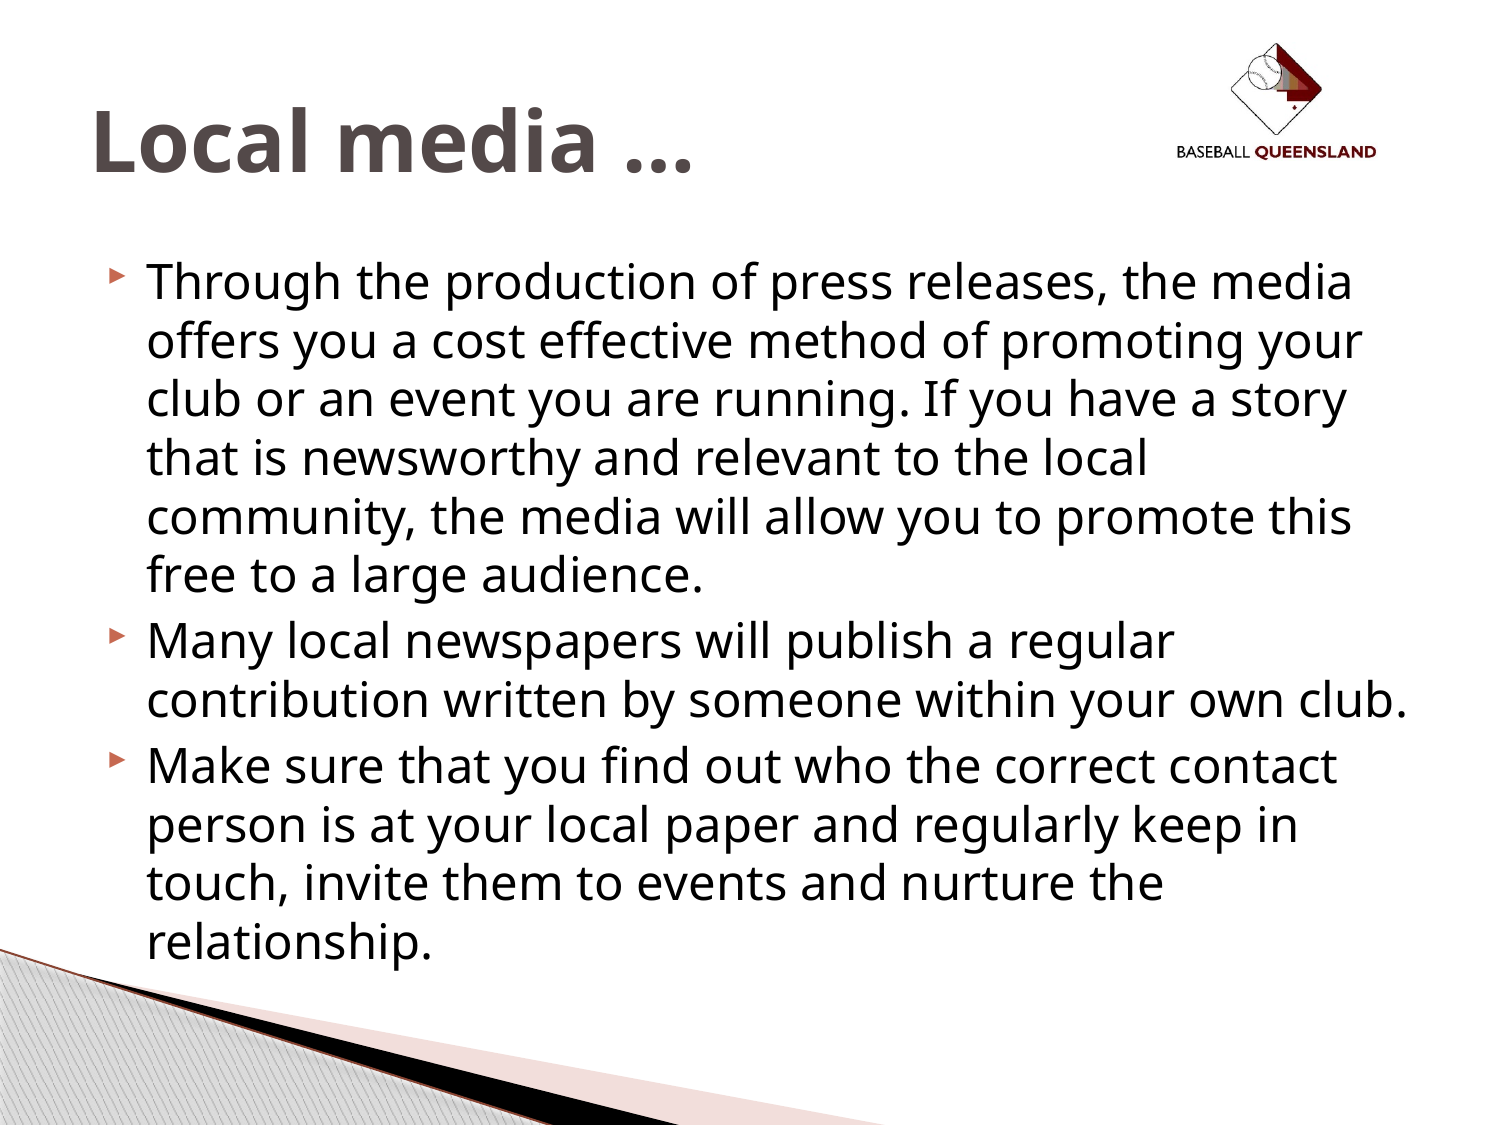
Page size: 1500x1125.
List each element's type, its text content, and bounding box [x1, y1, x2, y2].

picture [1174, 42, 1379, 161]
title Local media … [75, 45, 1425, 233]
list Through the production of press releases, the media offers you a cost effective method of promoting your club or an event you are running. If you have a story that is newsworthy and relevant to the local community, the media will allow you to promote this free to a large audience. Many local newspapers will publish a regular contribution written by someone within your own club. Make sure that you find out who the correct contact person is at your local paper and regularly keep in touch, invite them to events and nurture the relationship. [75, 243, 1425, 986]
